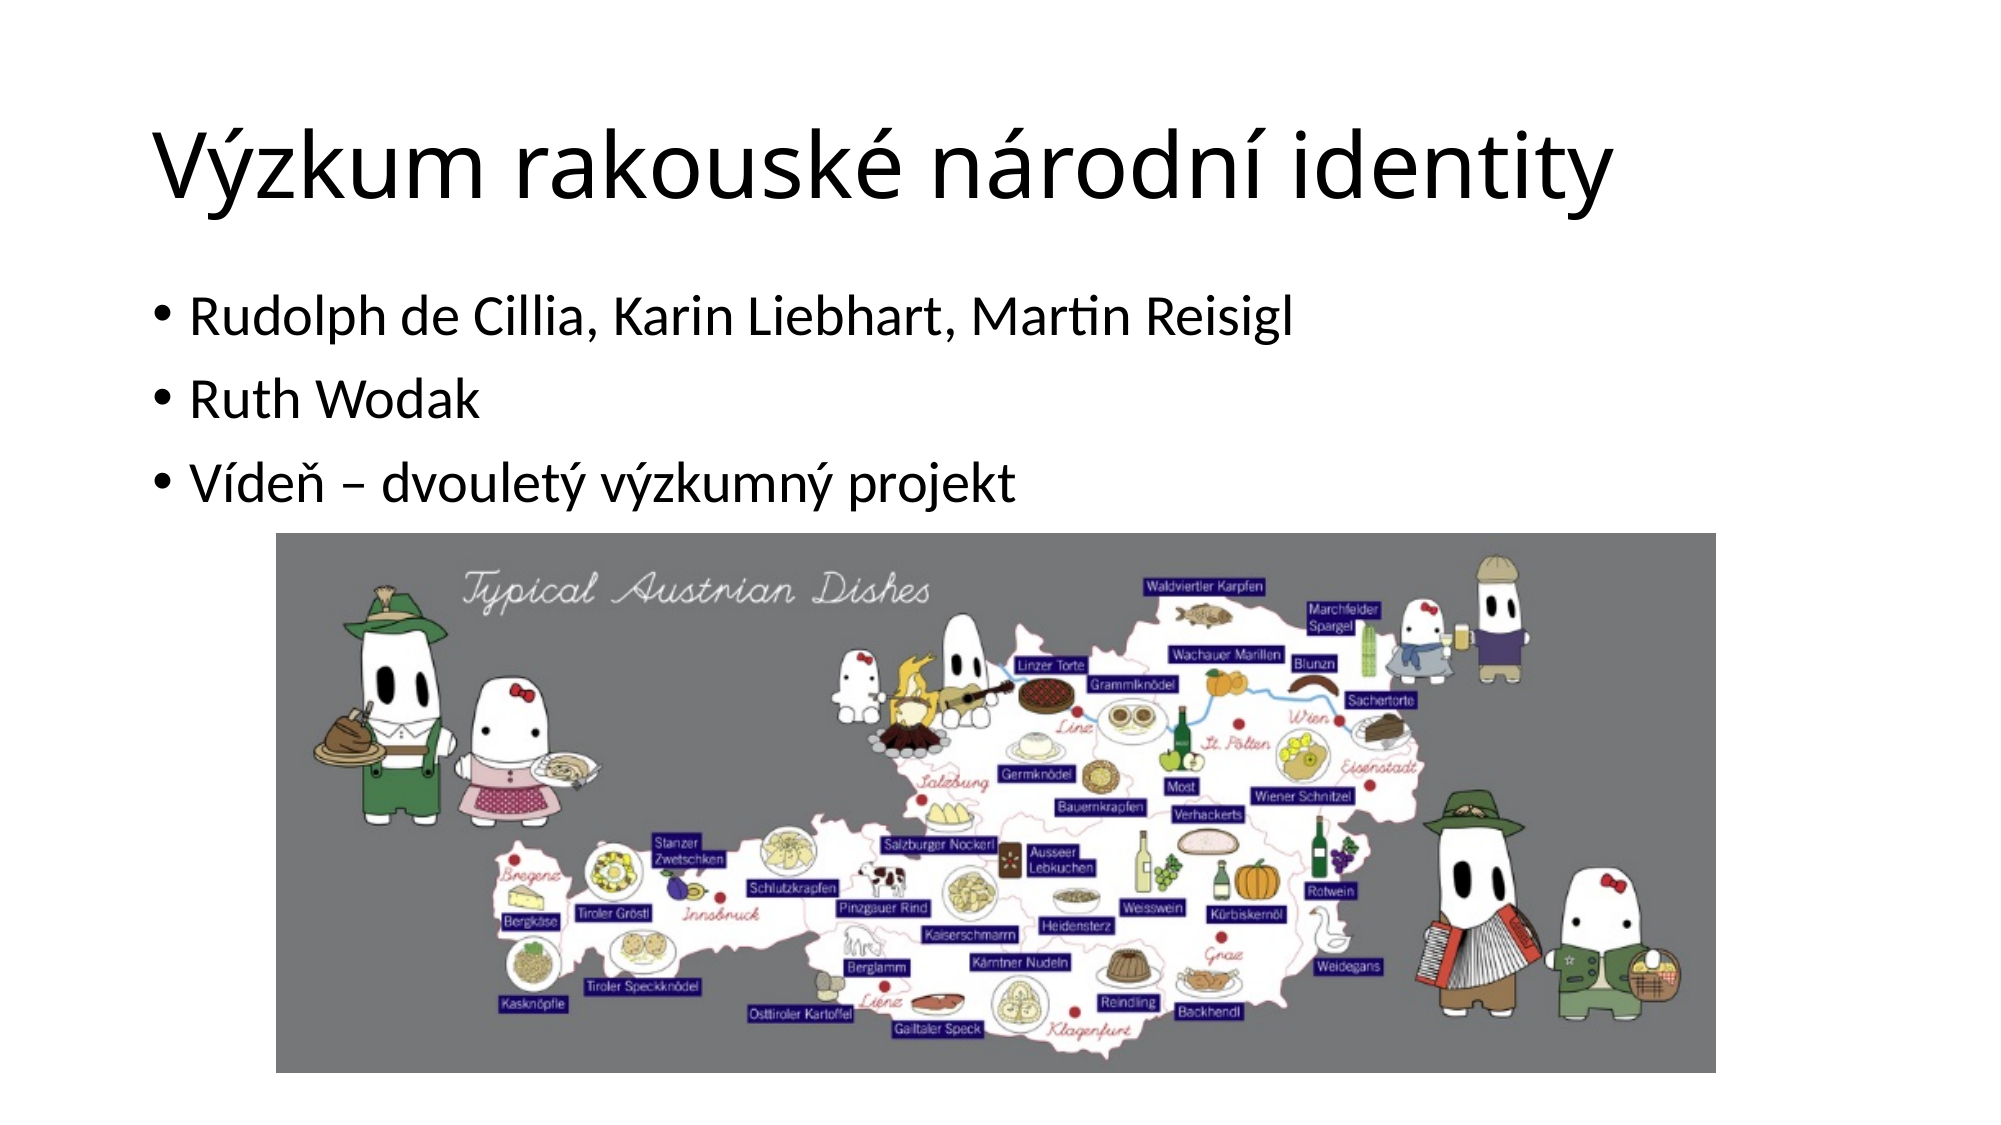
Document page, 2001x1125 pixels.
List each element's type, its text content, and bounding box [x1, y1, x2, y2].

title Výzkum rakouské národní identity [137, 59, 1863, 277]
picture [276, 533, 1716, 1074]
list Rudolph de Cillia, Karin Liebhart, Martin Reisigl Ruth Wodak Vídeň – dvouletý výzkumný projekt [137, 277, 1863, 1014]
